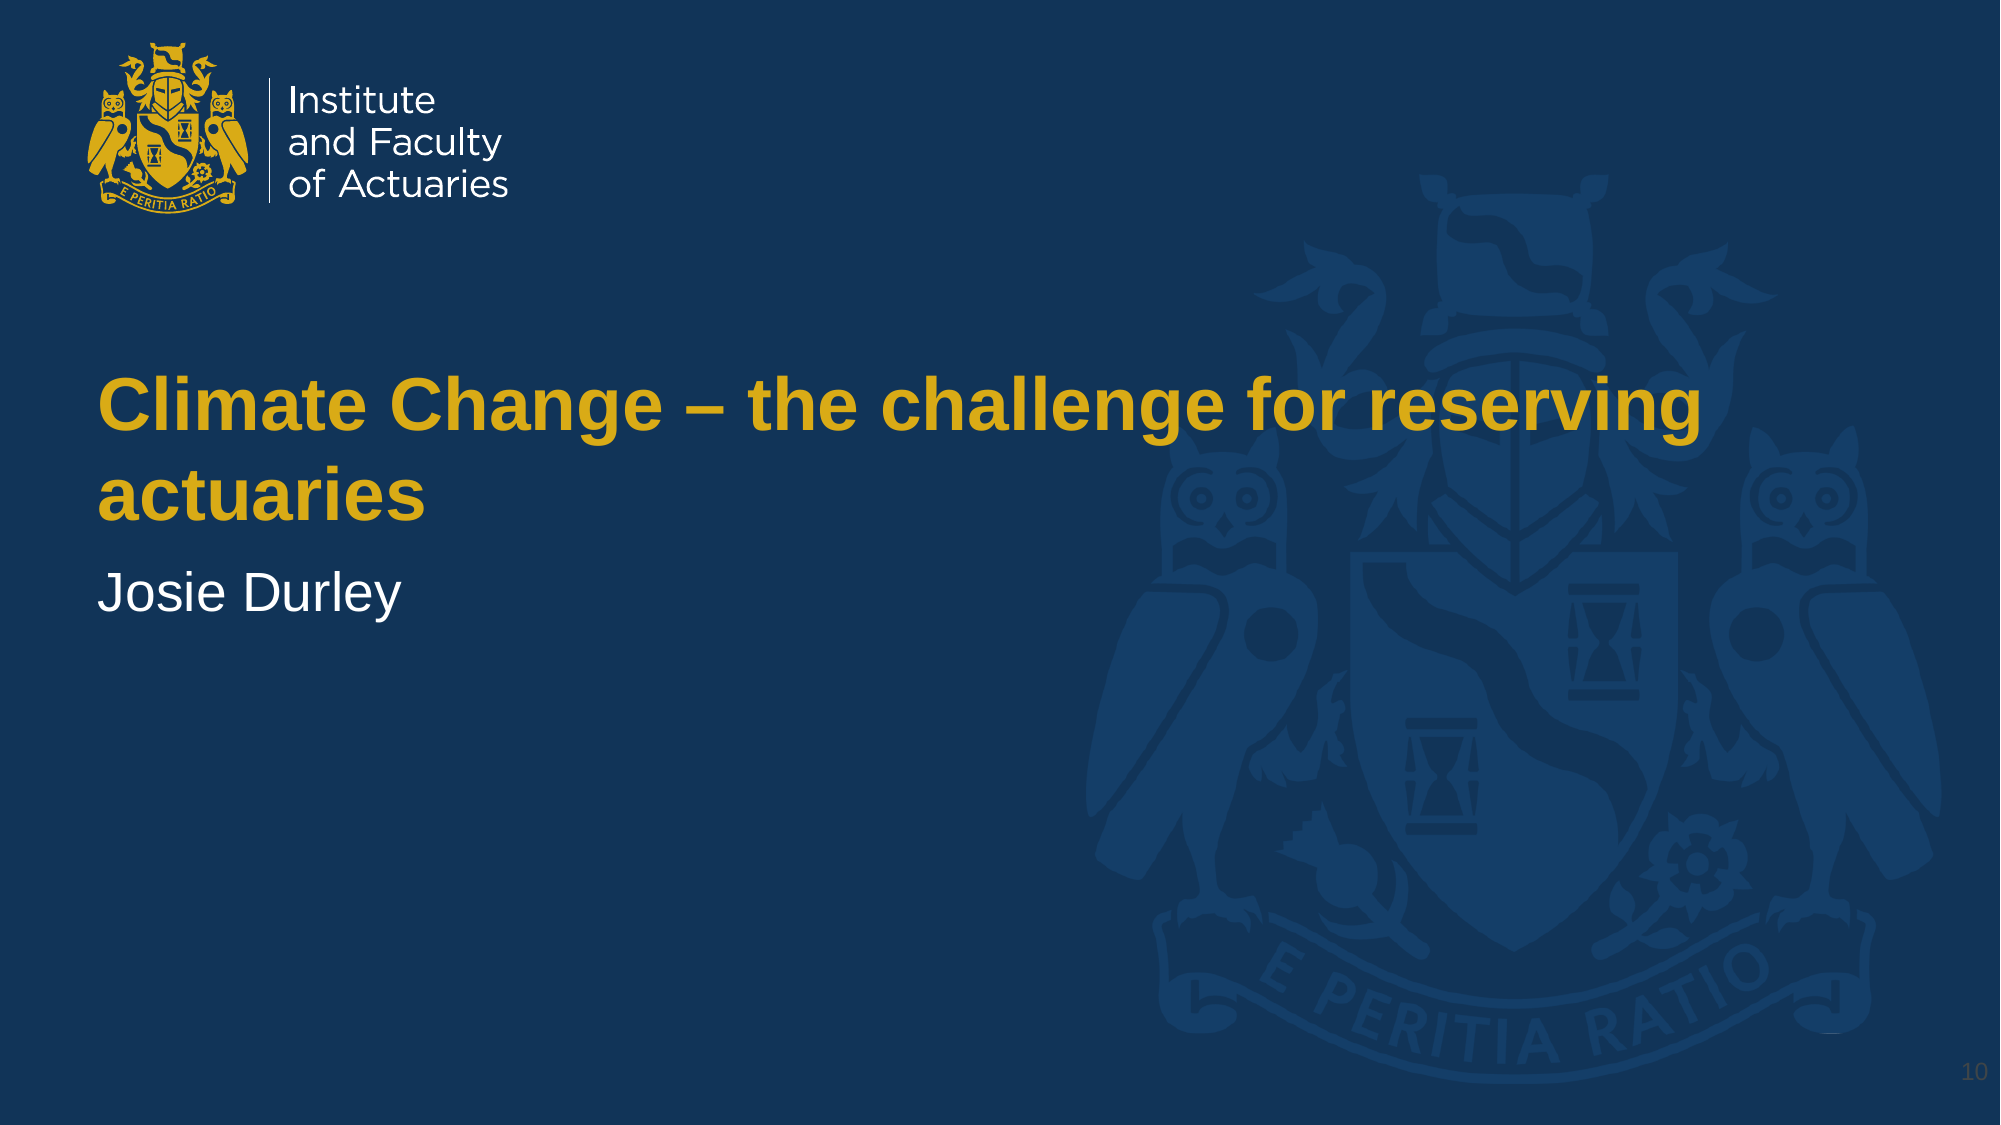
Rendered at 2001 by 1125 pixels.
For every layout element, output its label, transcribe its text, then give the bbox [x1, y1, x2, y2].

slide_number 10 [1858, 1050, 2000, 1106]
title Climate Change – the challenge for reserving actuaries [86, 350, 1888, 563]
picture [1086, 174, 1950, 1084]
subtitle Josie Durley [86, 550, 1725, 716]
